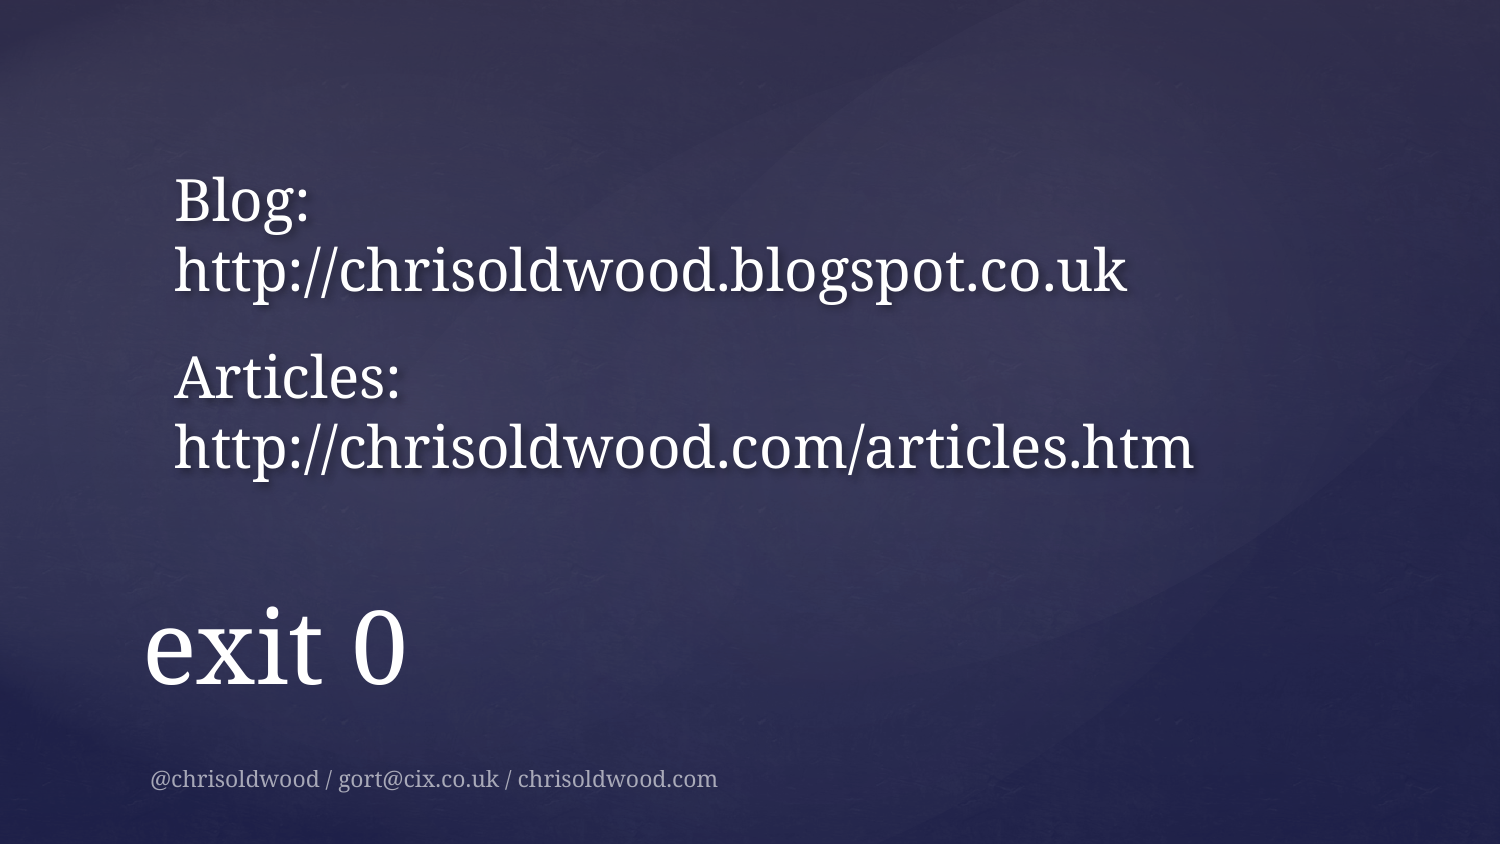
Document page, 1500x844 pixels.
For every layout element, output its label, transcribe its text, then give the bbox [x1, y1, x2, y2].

text_box Articles: http://chrisoldwood.com/articles.htm [159, 333, 1341, 488]
title exit 0 [127, 600, 1365, 713]
text_box Blog: http://chrisoldwood.blogspot.co.uk [159, 156, 1341, 311]
footer @chrisoldwood / gort@cix.co.uk / chrisoldwood.com [135, 757, 885, 803]
